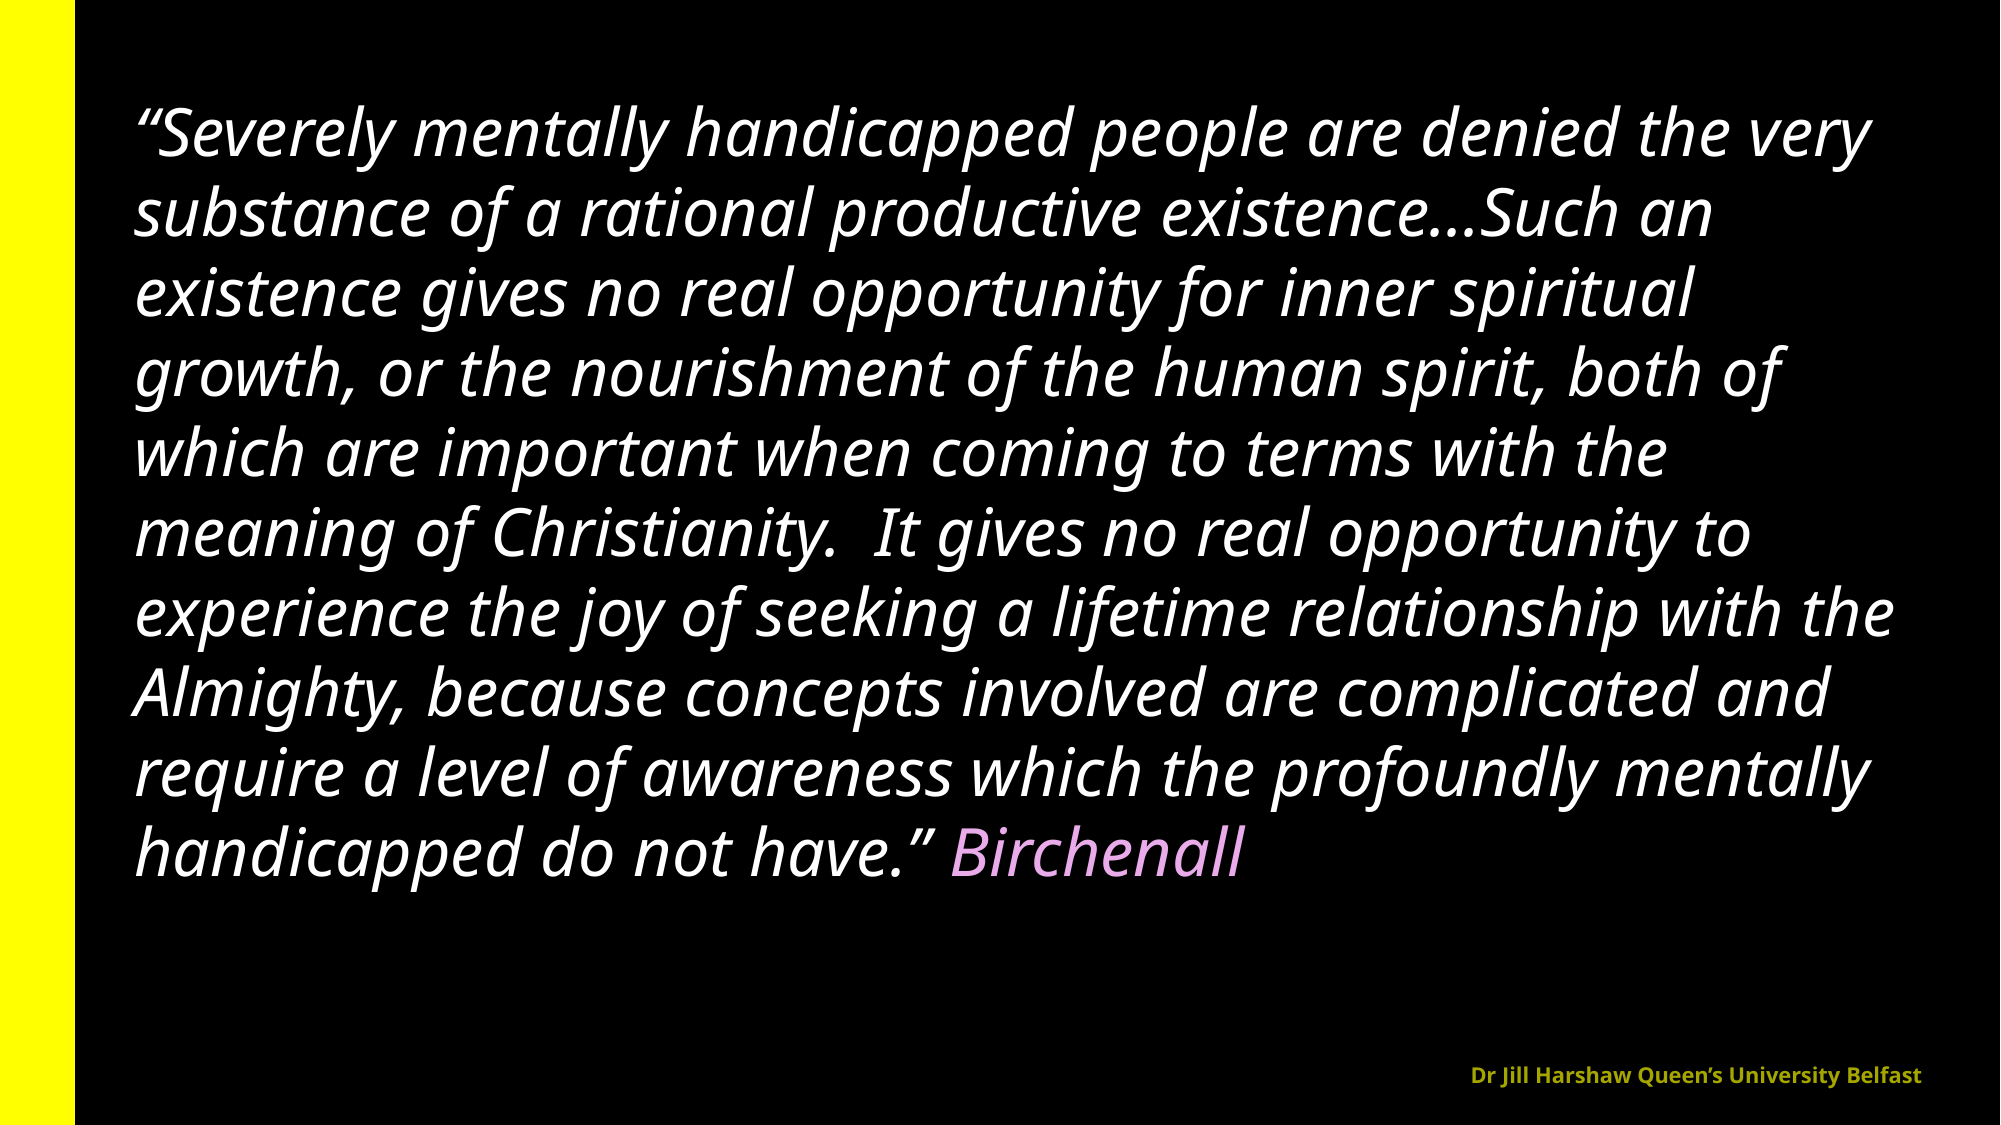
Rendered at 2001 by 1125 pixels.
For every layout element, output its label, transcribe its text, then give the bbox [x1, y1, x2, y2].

text_box “Severely mentally handicapped people are denied the very substance of a rational productive existence...Such an existence gives no real opportunity for inner spiritual growth, or the nourishment of the human spirit, both of which are important when coming to terms with the meaning of Christianity. It gives no real opportunity to experience the joy of seeking a lifetime relationship with the Almighty, because concepts involved are complicated and require a level of awareness which the profoundly mentally handicapped do not have.” Birchenall [119, 82, 1922, 897]
text_box Dr Jill Harshaw Queen’s University Belfast [1455, 1047, 1973, 1103]
